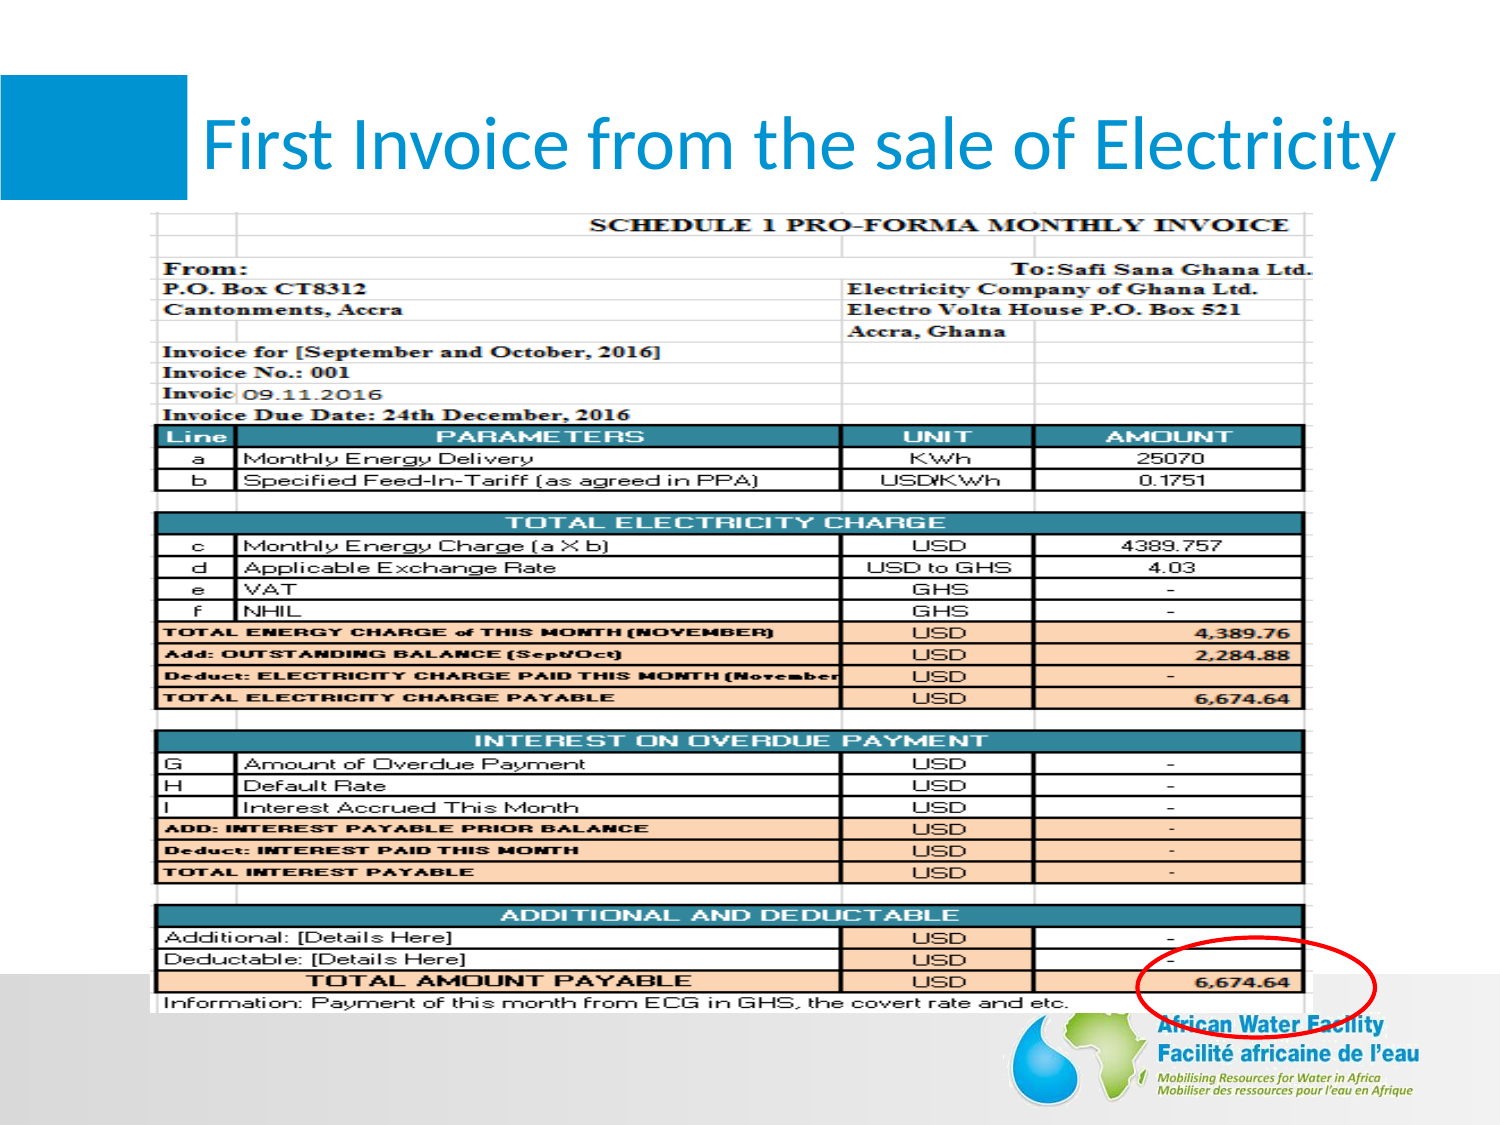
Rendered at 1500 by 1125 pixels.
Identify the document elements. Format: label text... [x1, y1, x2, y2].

title First Invoice from the sale of Electricity [187, 45, 1425, 233]
text_box [1165, 942, 1378, 1040]
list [149, 212, 1313, 1013]
picture [1003, 996, 1425, 1113]
